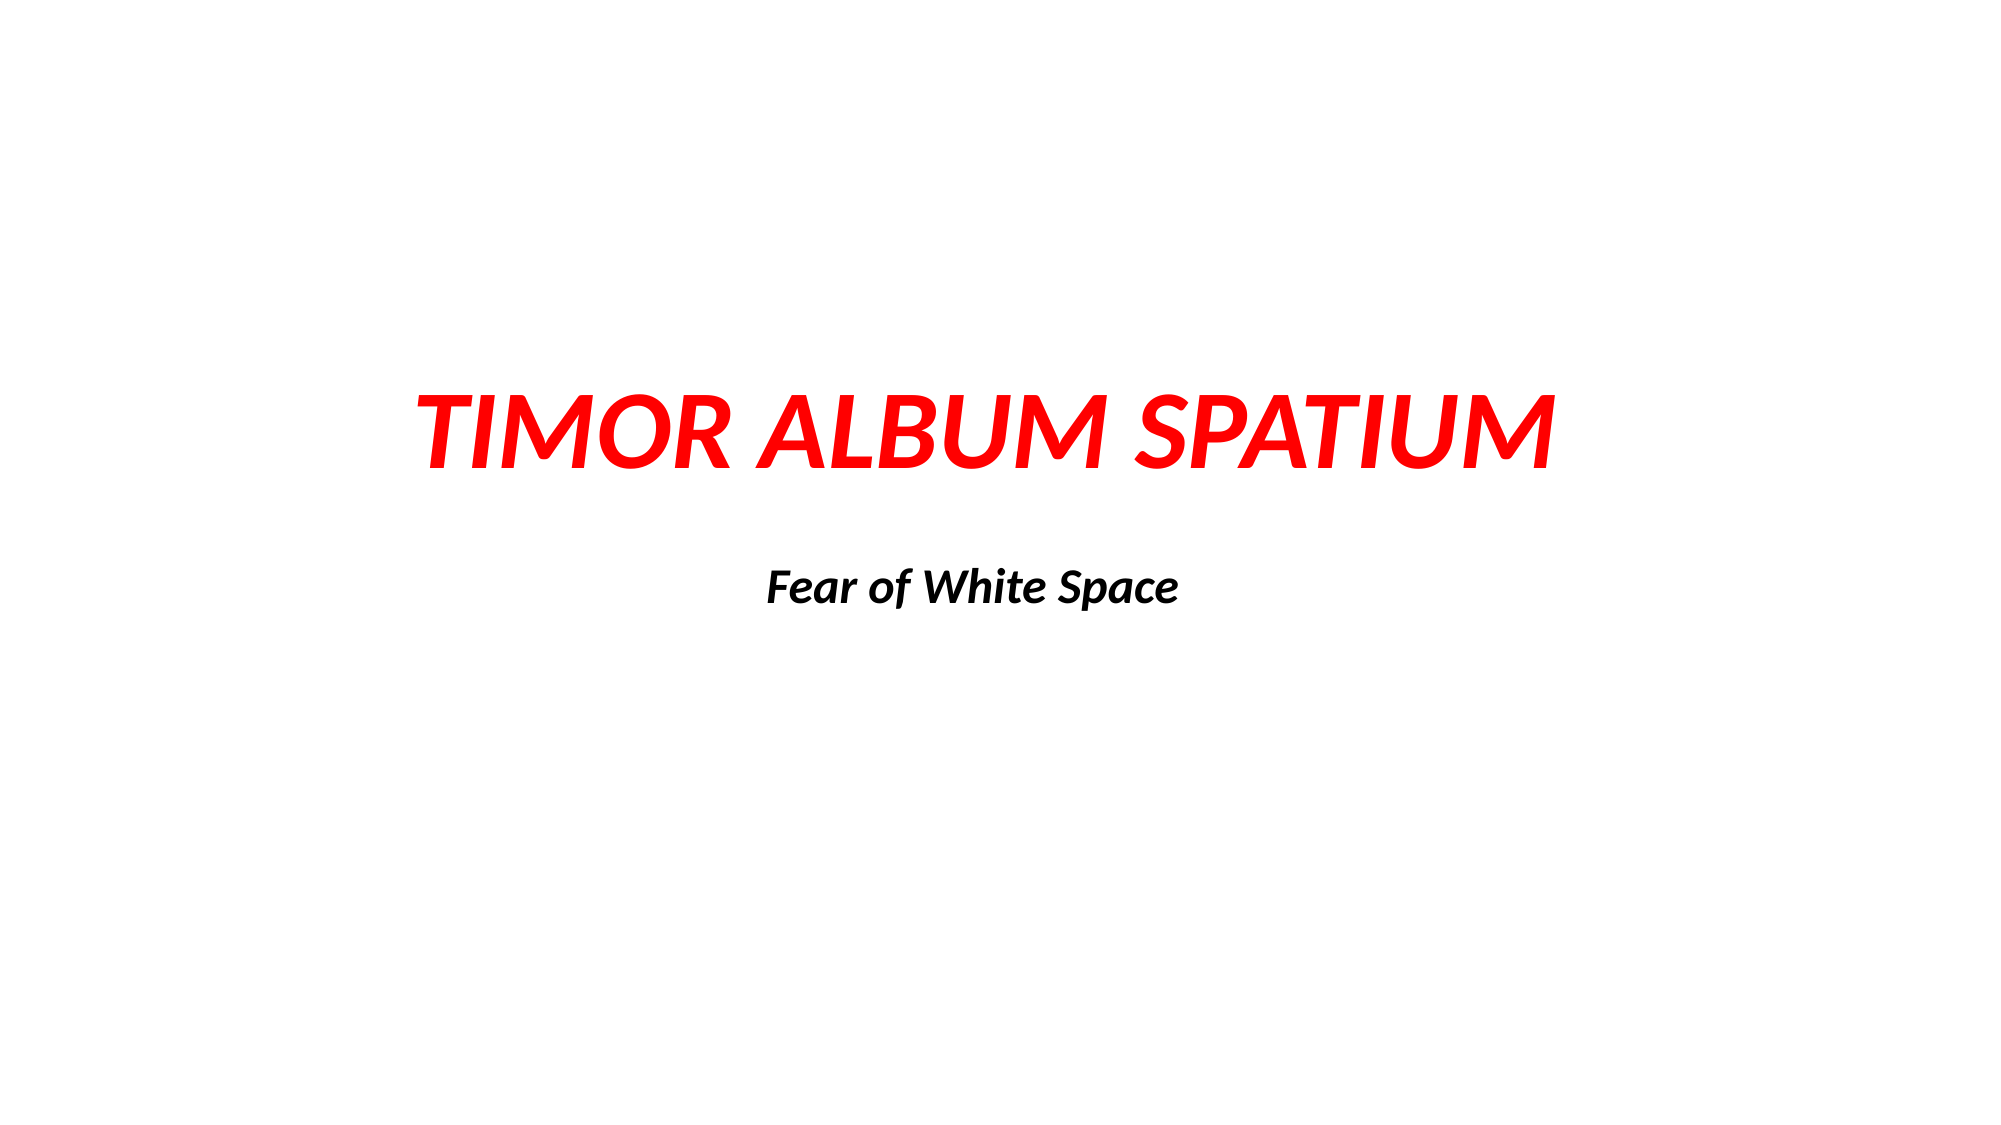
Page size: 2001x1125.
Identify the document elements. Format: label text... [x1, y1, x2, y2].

text_box TIMOR ALBUM SPATIUM Fear of White Space [318, 348, 1653, 634]
